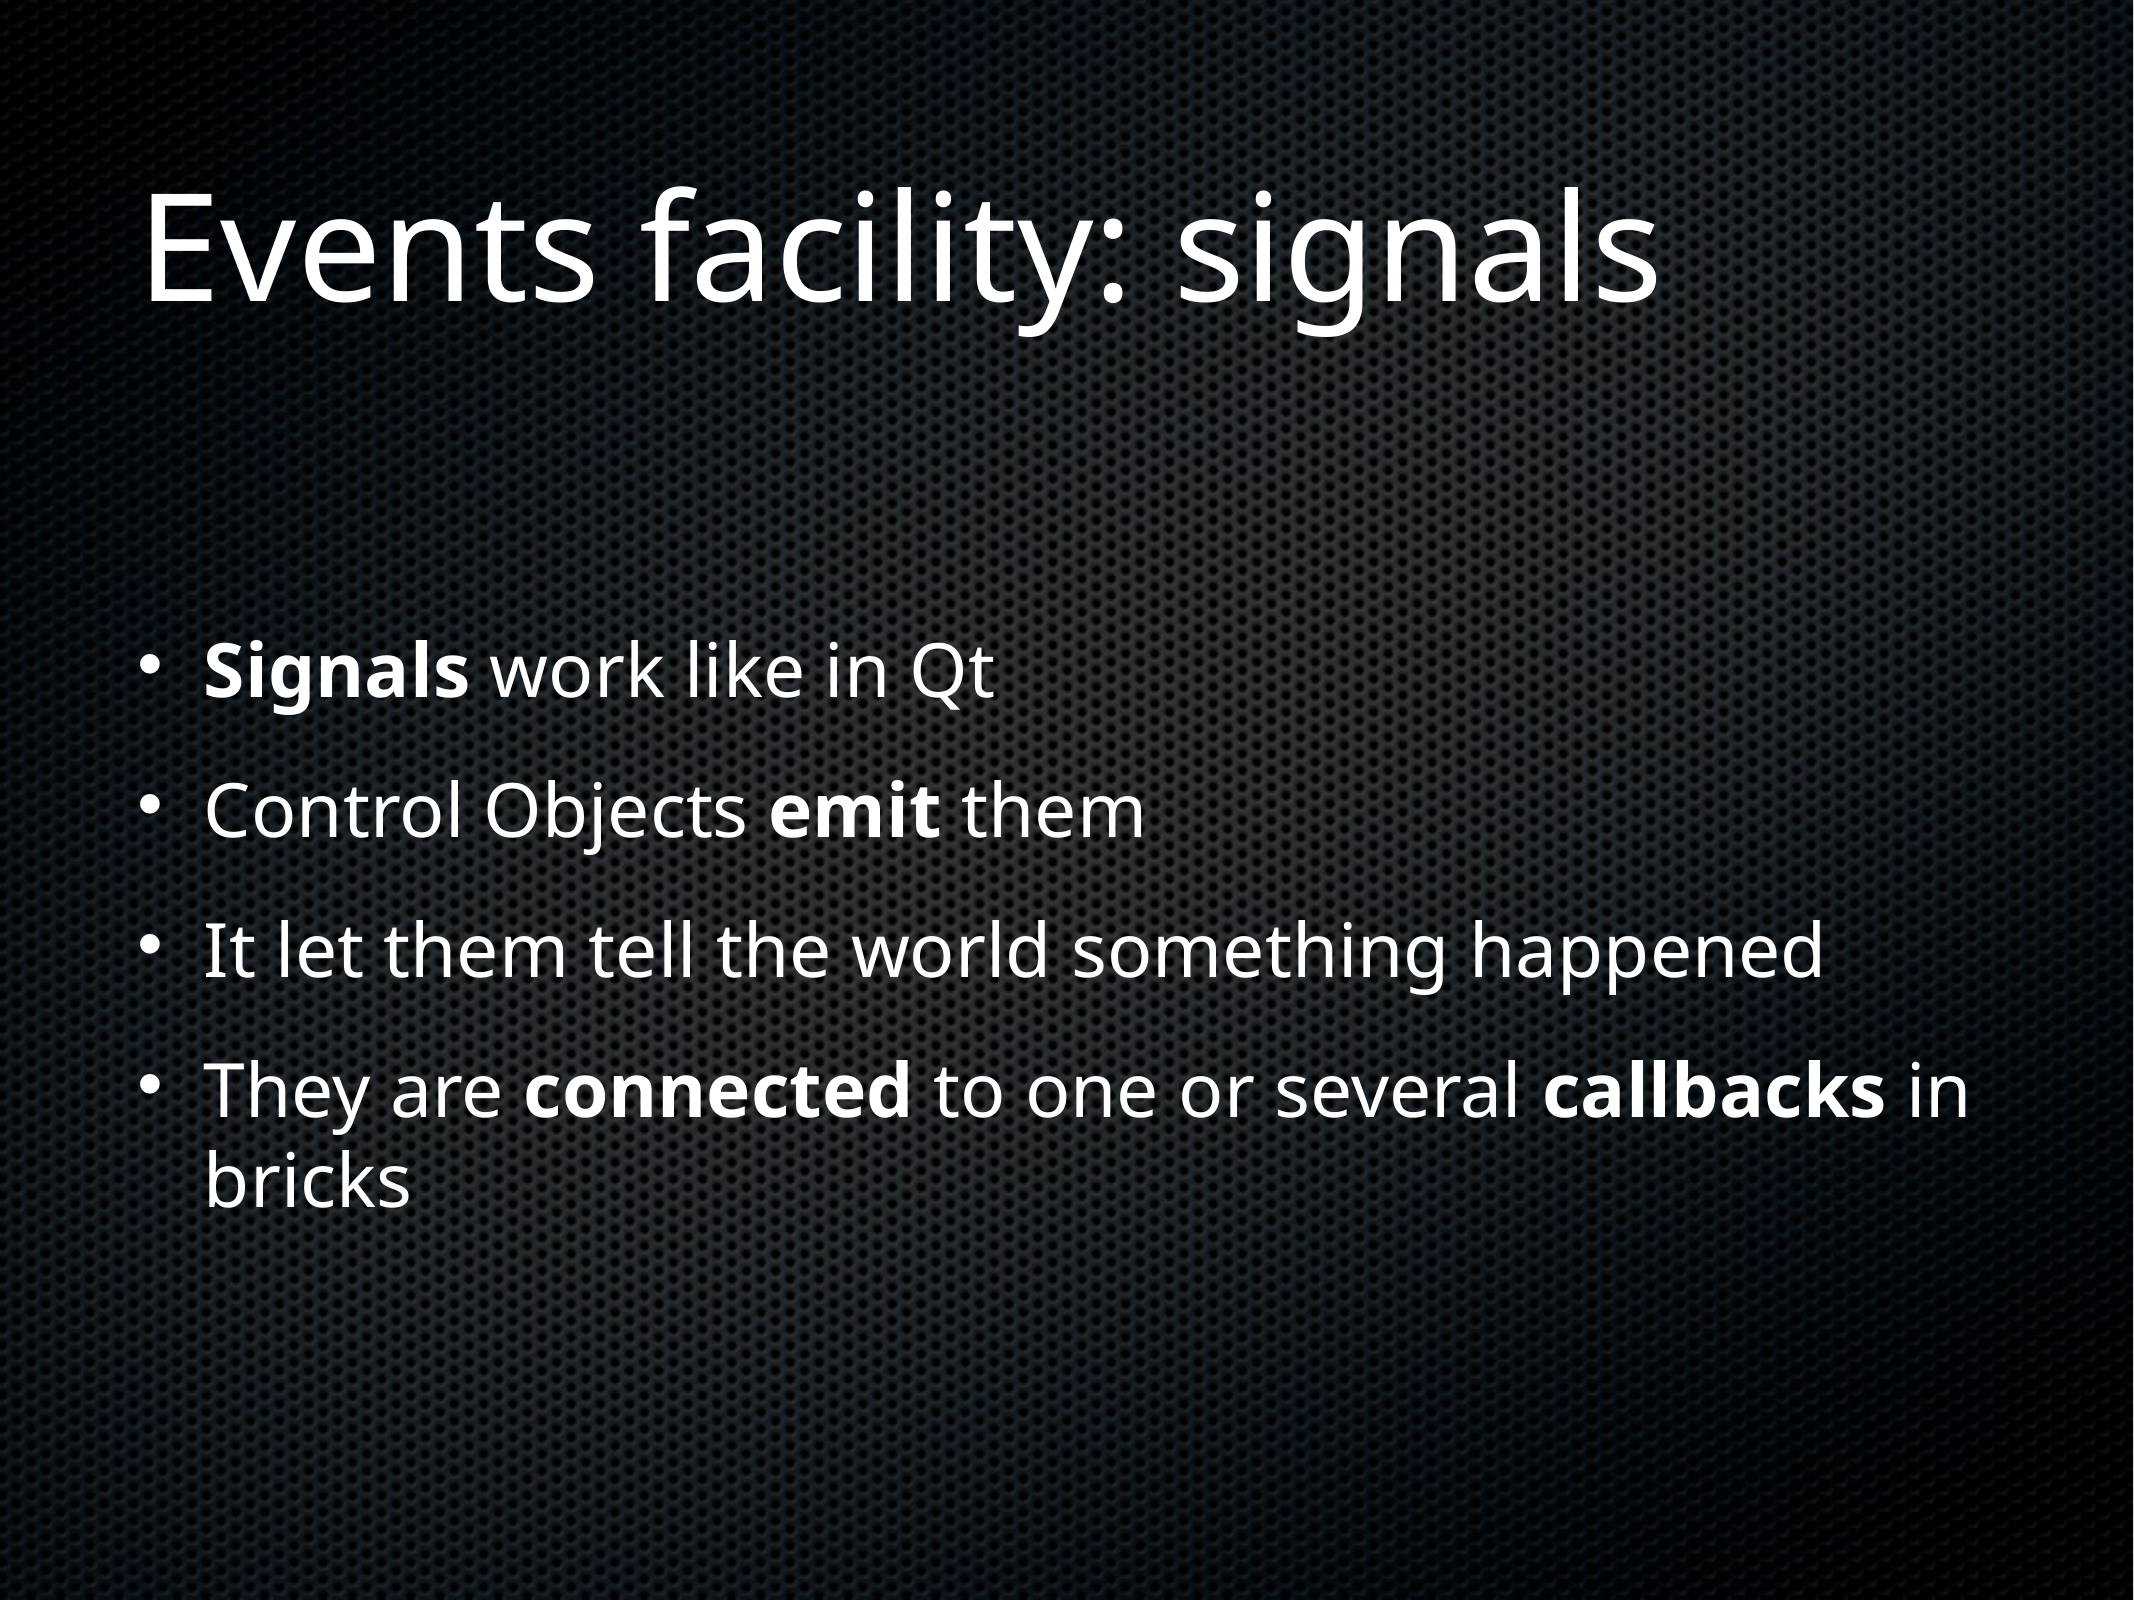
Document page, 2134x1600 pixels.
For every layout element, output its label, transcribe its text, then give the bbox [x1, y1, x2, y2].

picture [0, 0, 2134, 1600]
list Signals work like in Qt Control Objects emit them It let them tell the world something happened They are connected to one or several callbacks in bricks [128, 453, 2005, 1392]
title Events facility: signals [128, 41, 2005, 442]
